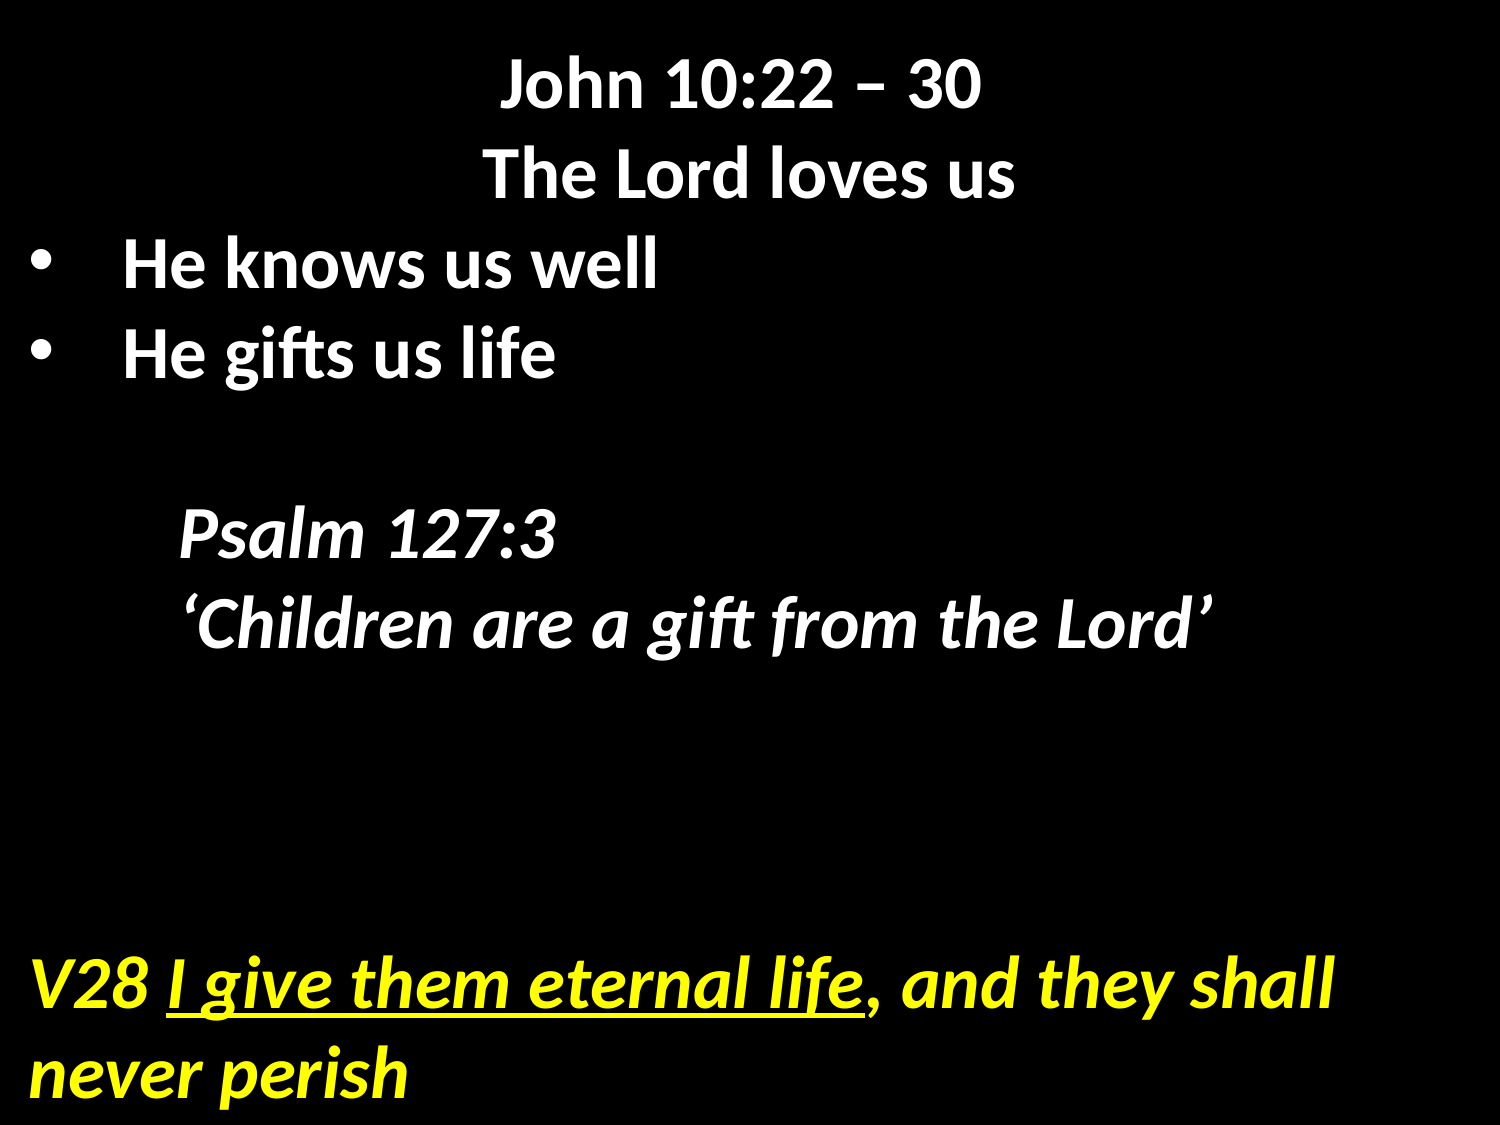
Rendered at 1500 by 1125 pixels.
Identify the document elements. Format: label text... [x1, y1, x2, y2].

subtitle John 10:22 – 30 The Lord loves us He knows us well He gifts us life Psalm 127:3 ‘Children are a gift from the Lord’ V28 I give them eternal life, and they shall never perish [13, 26, 1487, 1112]
